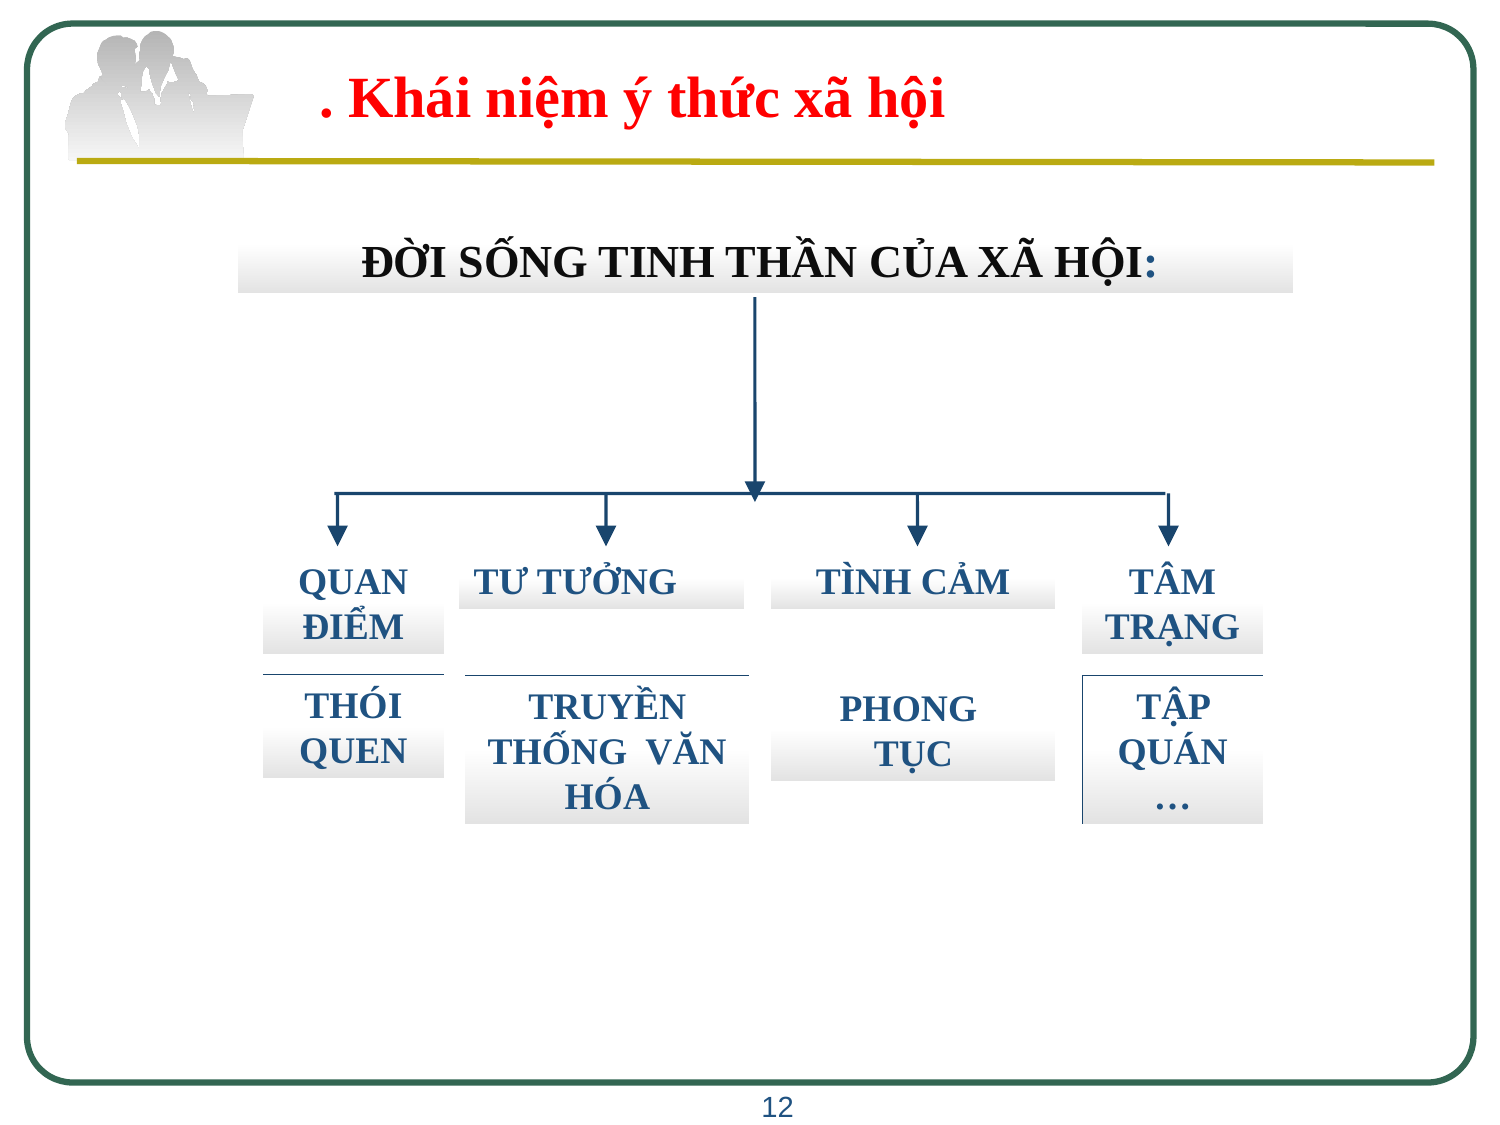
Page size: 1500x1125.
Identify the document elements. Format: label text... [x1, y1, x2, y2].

text_box TÌNH CẢM [770, 549, 1056, 610]
text_box [327, 493, 348, 547]
text_box THÓI QUEN [262, 673, 445, 779]
text_box PHONG TỤC [770, 676, 1056, 782]
text_box TƯ TƯỞNG [458, 549, 745, 610]
text_box [595, 493, 617, 547]
text_box [759, 491, 1166, 496]
slide_number 12 [458, 1081, 809, 1125]
text_box [334, 491, 751, 496]
text_box . Khái niệm ý thức xã hội [299, 55, 1366, 134]
text_box [907, 493, 928, 547]
text_box [1158, 493, 1179, 547]
text_box ĐỜI SỐNG TINH THẦN CỦA XÃ HỘI: [237, 196, 1294, 294]
text_box TÂM TRẠNG [1081, 549, 1264, 655]
text_box TẬP QUÁN … [1081, 674, 1264, 825]
text_box [744, 297, 766, 503]
text_box QUAN ĐIỂM [262, 549, 445, 655]
text_box TRUYỀN THỐNG VĂN HÓA [464, 674, 750, 825]
